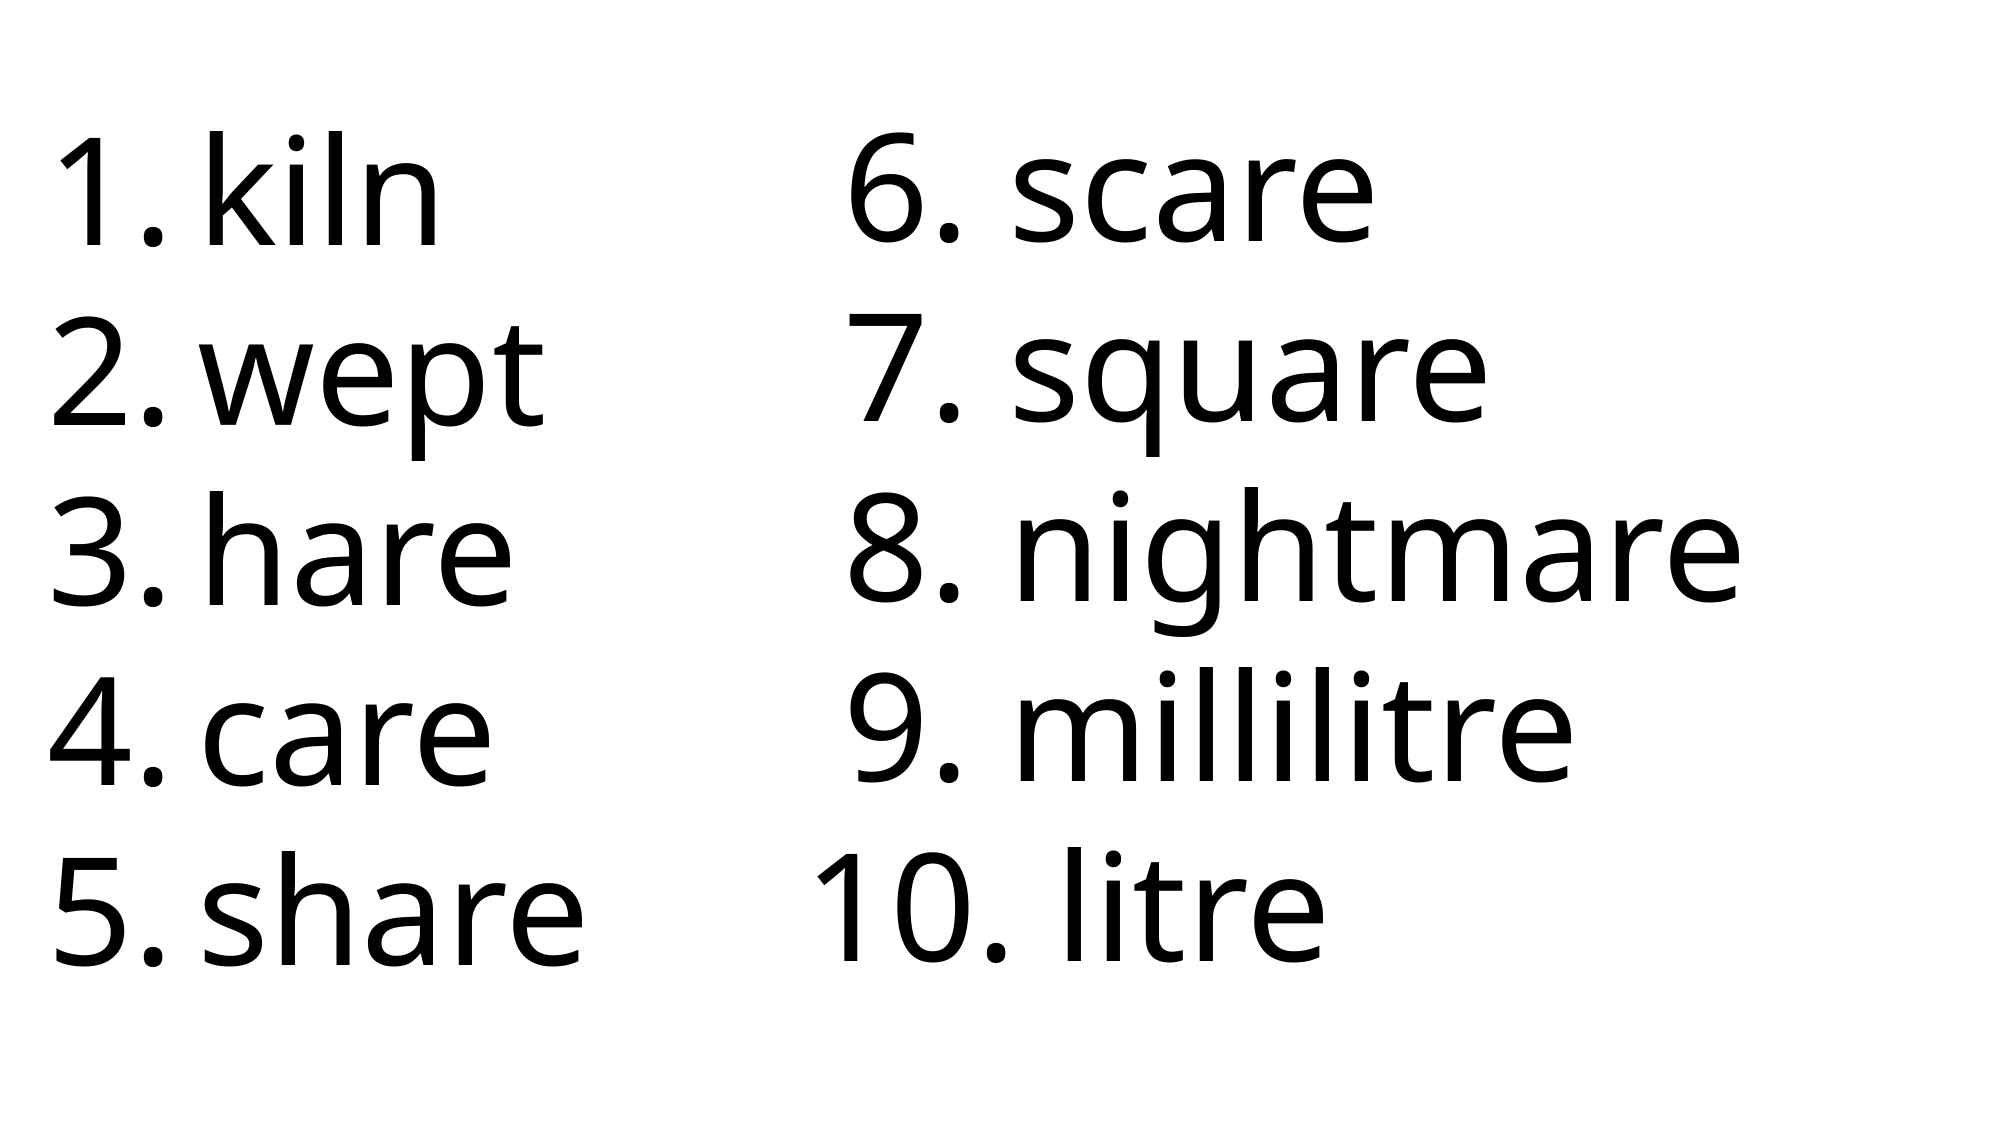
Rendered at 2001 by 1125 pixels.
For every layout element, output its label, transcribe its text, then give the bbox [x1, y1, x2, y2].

text_box kiln wept hare care share [32, 88, 832, 1004]
text_box 6. scare 7. square 8. nightmare 9. millilitre 10. litre [790, 84, 2000, 1000]
